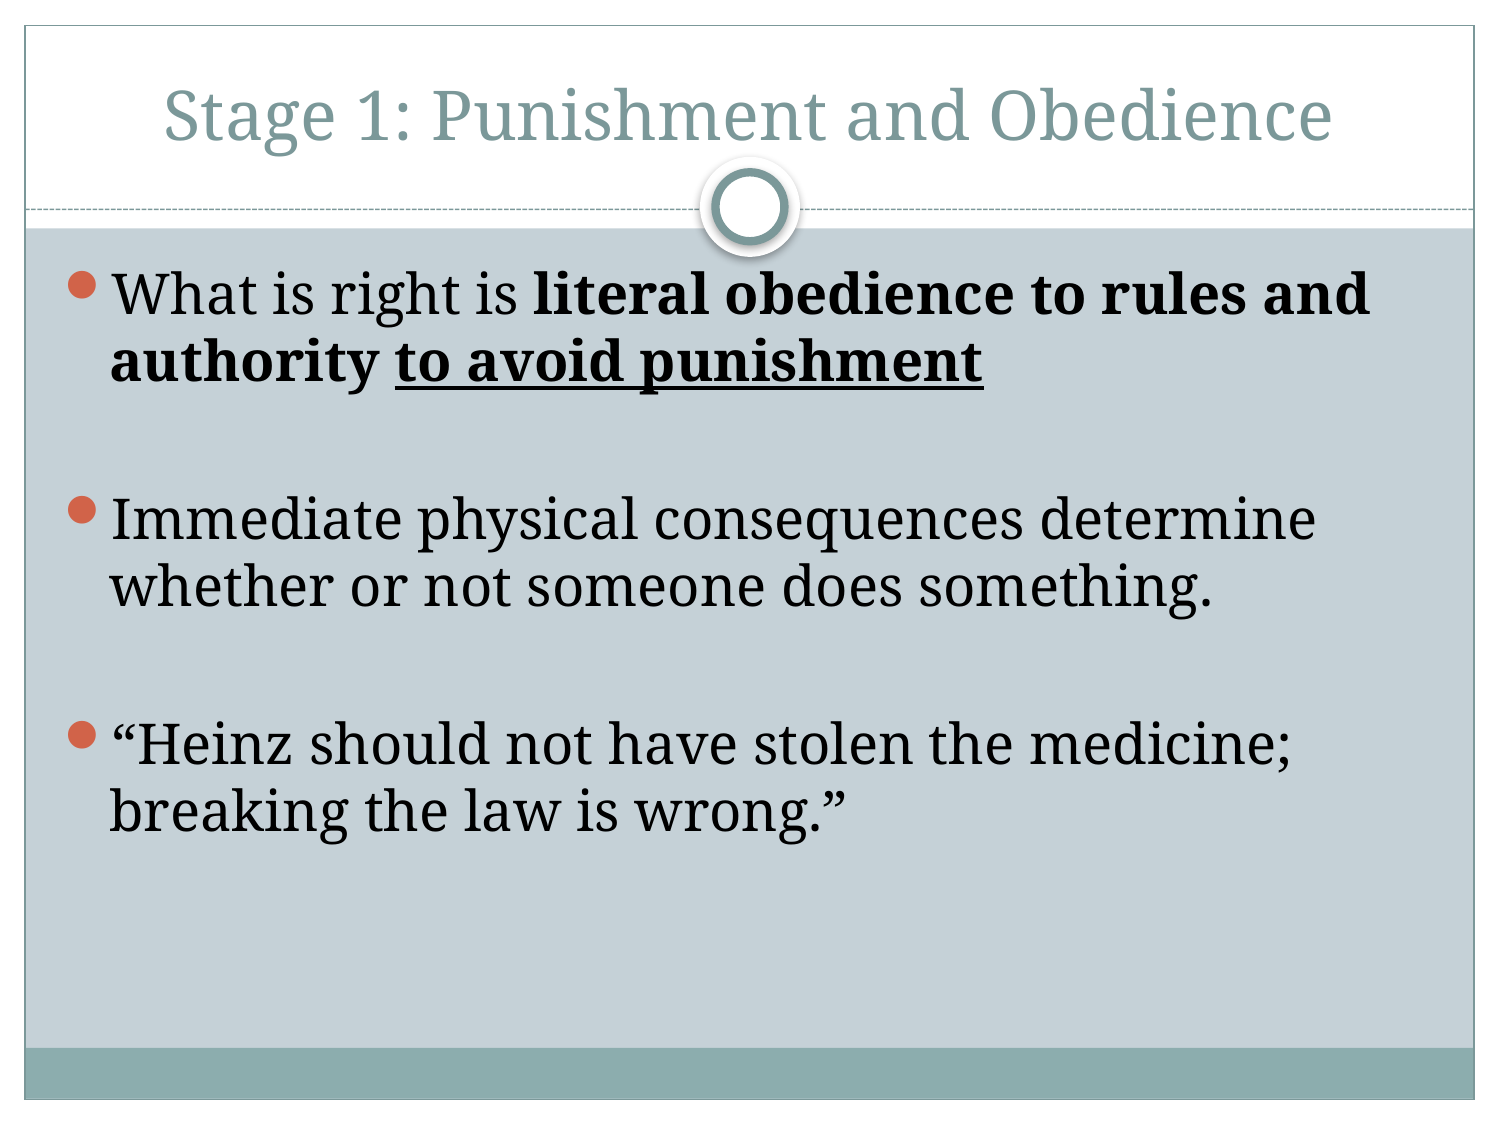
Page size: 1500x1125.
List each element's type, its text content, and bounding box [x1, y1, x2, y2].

title Stage 1: Punishment and Obedience [49, 37, 1450, 162]
list What is right is literal obedience to rules and authority to avoid punishment Immediate physical consequences determine whether or not someone does something. “Heinz should not have stolen the medicine; breaking the law is wrong.” [49, 250, 1445, 1001]
